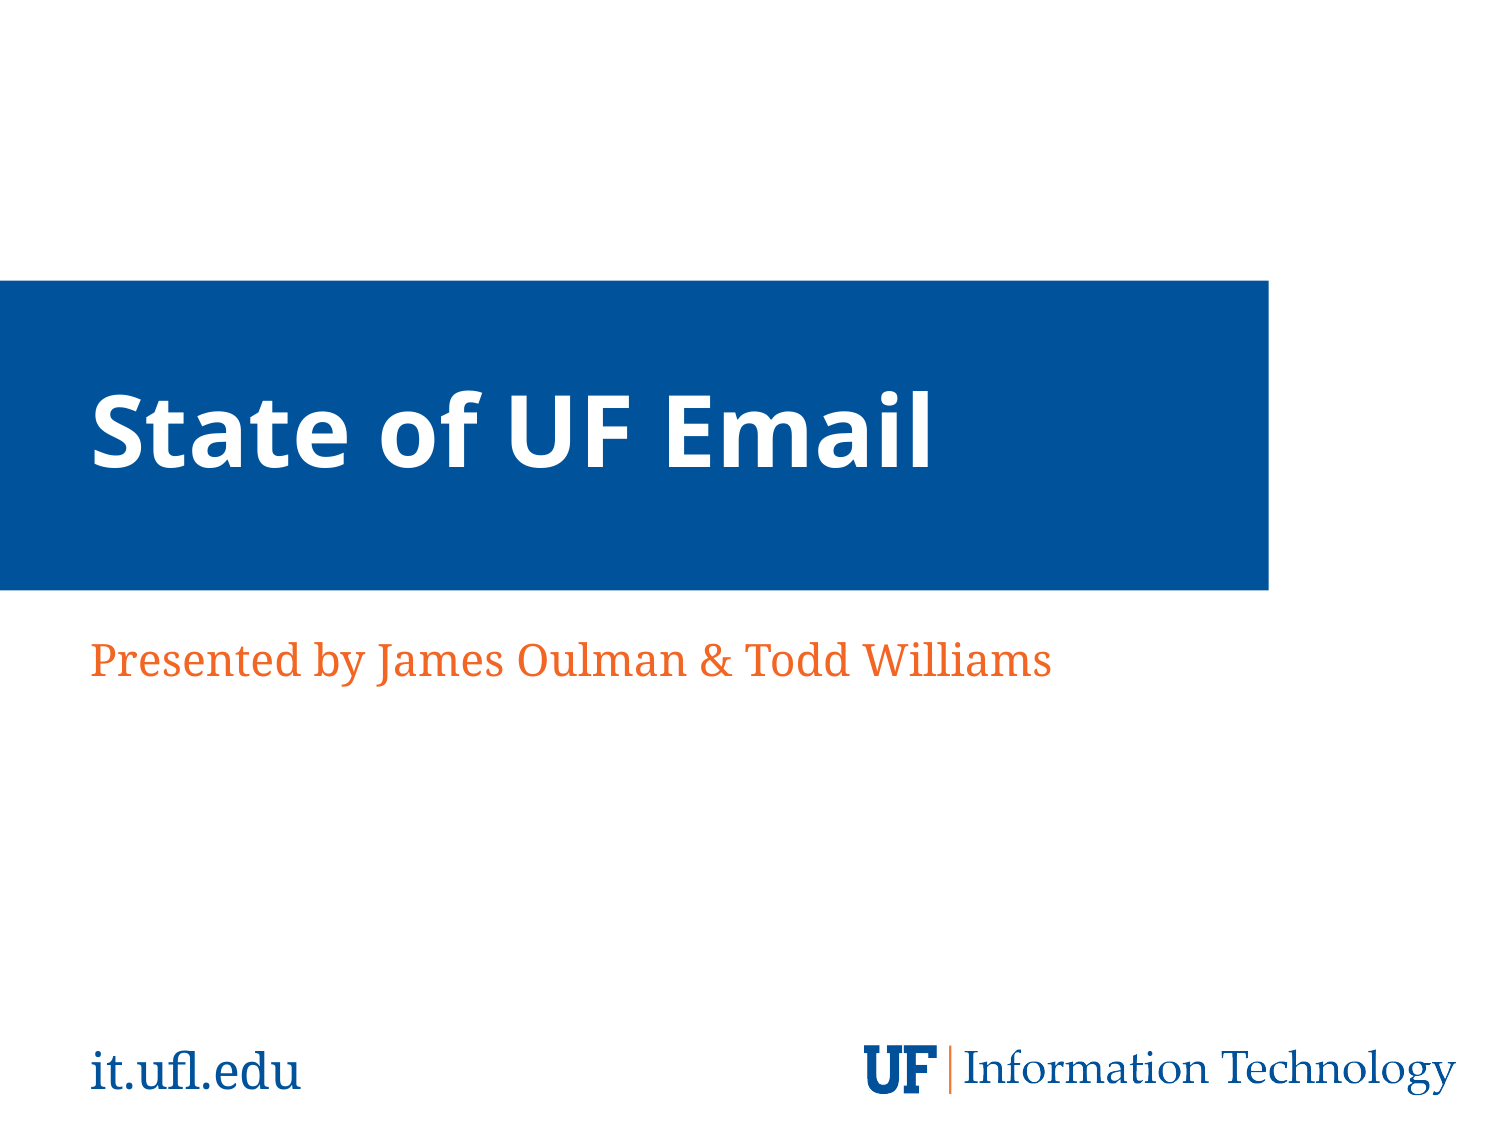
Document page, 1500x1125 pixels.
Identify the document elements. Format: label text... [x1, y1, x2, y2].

title State of UF Email [0, 280, 1269, 591]
subtitle Presented by James Oulman & Todd Williams [0, 623, 1269, 694]
picture [864, 1043, 1457, 1096]
